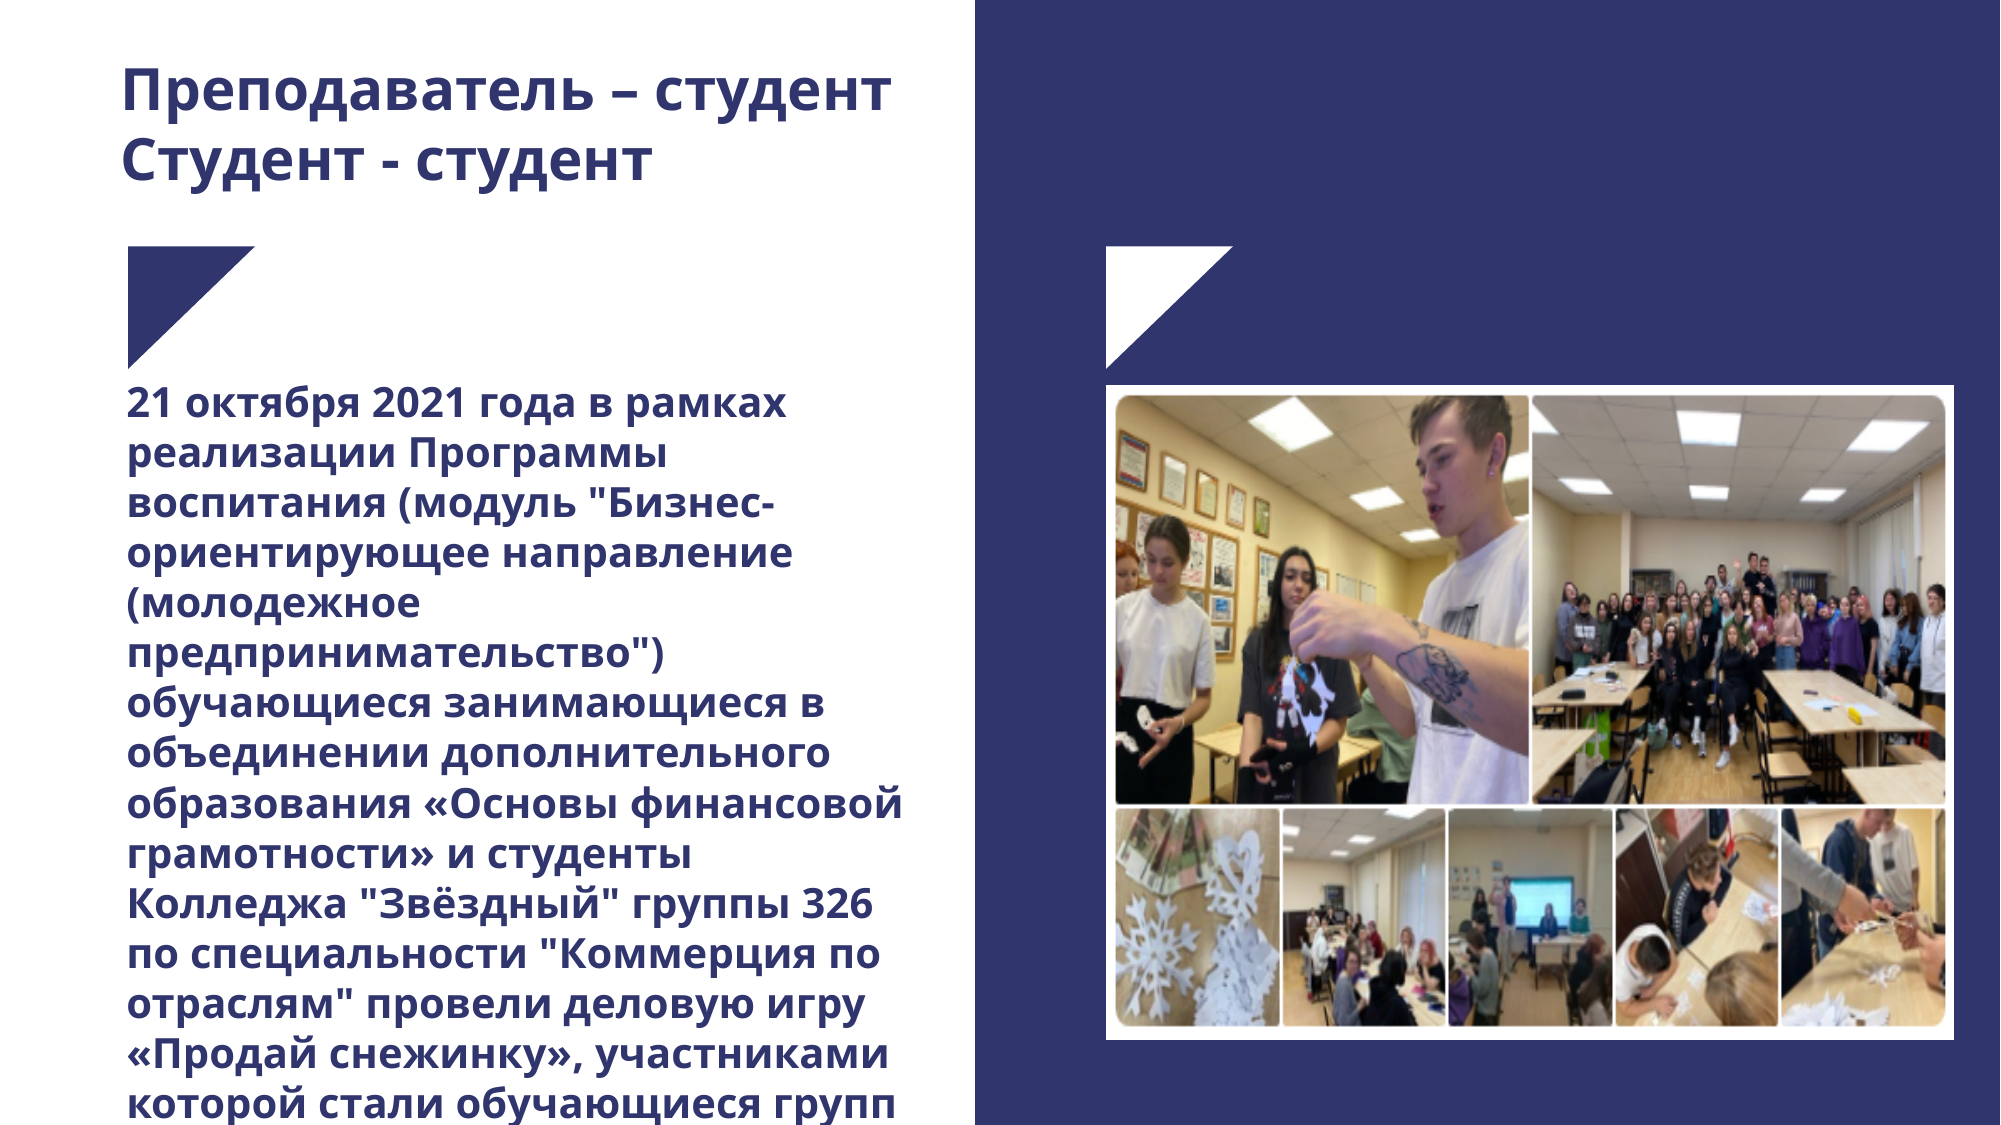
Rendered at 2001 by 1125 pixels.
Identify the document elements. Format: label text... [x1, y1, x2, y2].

text_box Преподаватель – студент Студент - студент [106, 44, 955, 200]
text_box 21 октября 2021 года в рамках реализации Программы воспитания (модуль "Бизнес-ориентирующее направление (молодежное предпринимательство") обучающиеся занимающиеся в объединении дополнительного образования «Основы финансовой грамотности» и студенты Колледжа "Звёздный" группы 326 по специальности "Коммерция по отраслям" провели деловую игру «Продай снежинку», участниками которой стали обучающиеся групп [111, 368, 926, 1125]
picture [1106, 385, 1954, 1040]
text_box [127, 245, 258, 368]
text_box [1105, 245, 1236, 372]
text_box [974, 0, 2000, 1125]
